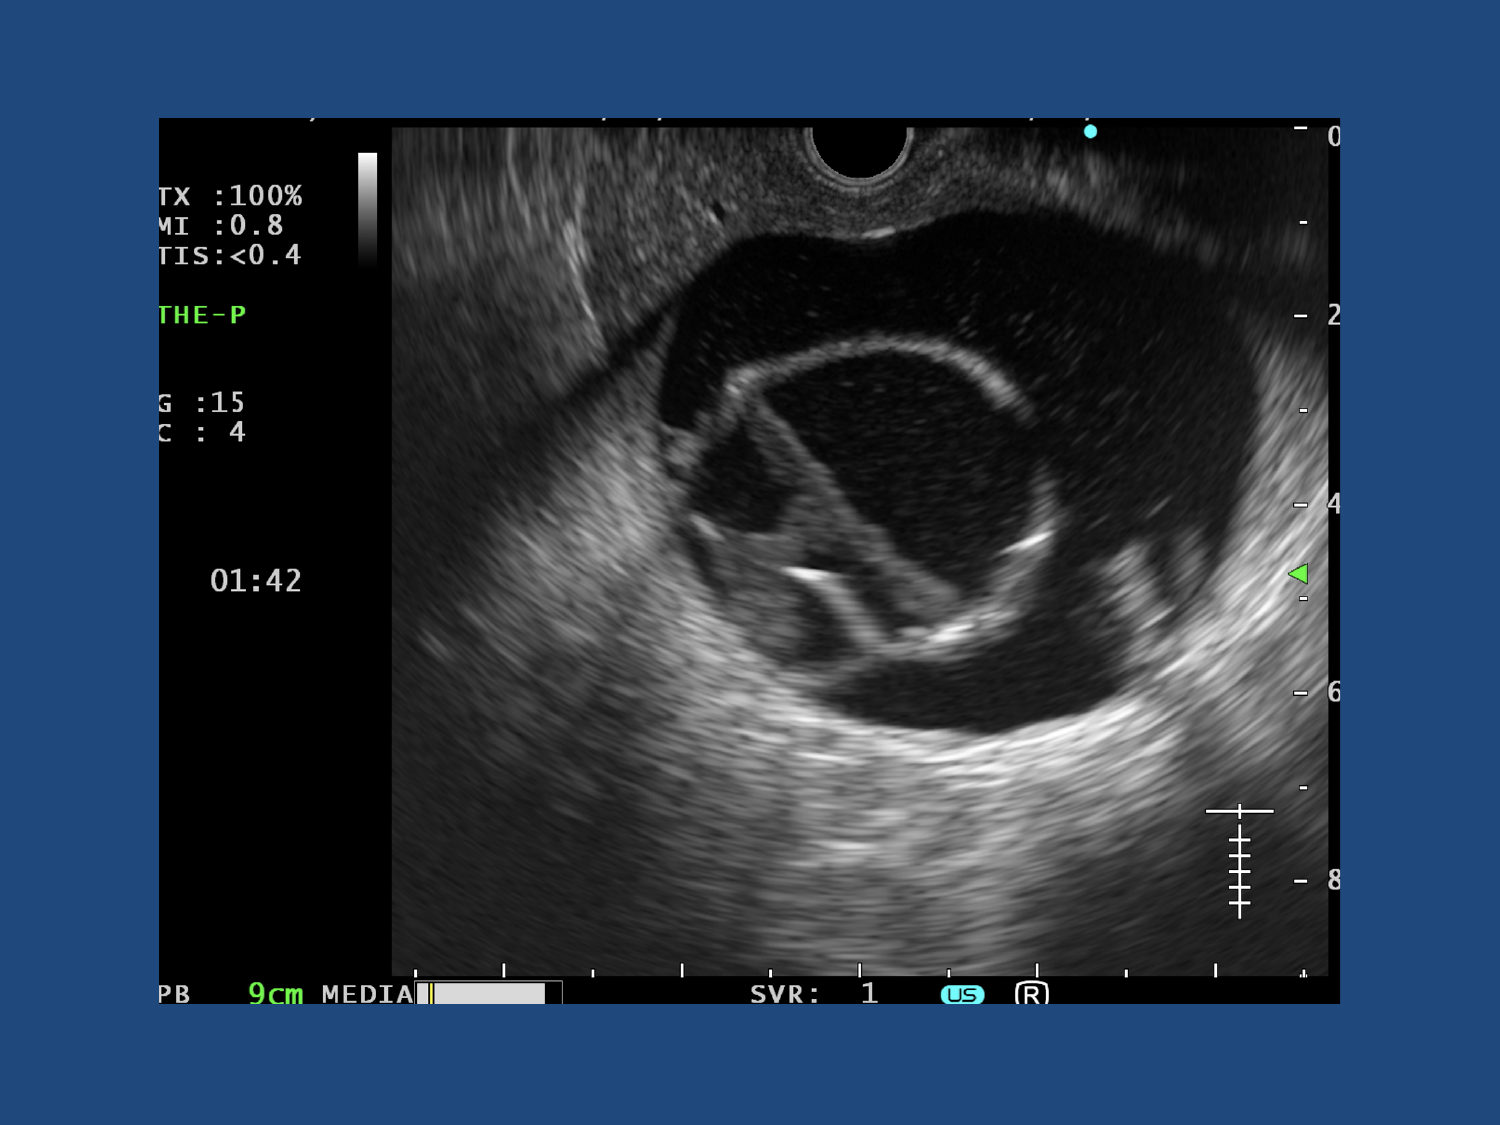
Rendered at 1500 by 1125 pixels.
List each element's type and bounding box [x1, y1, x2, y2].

picture [158, 117, 1341, 1005]
